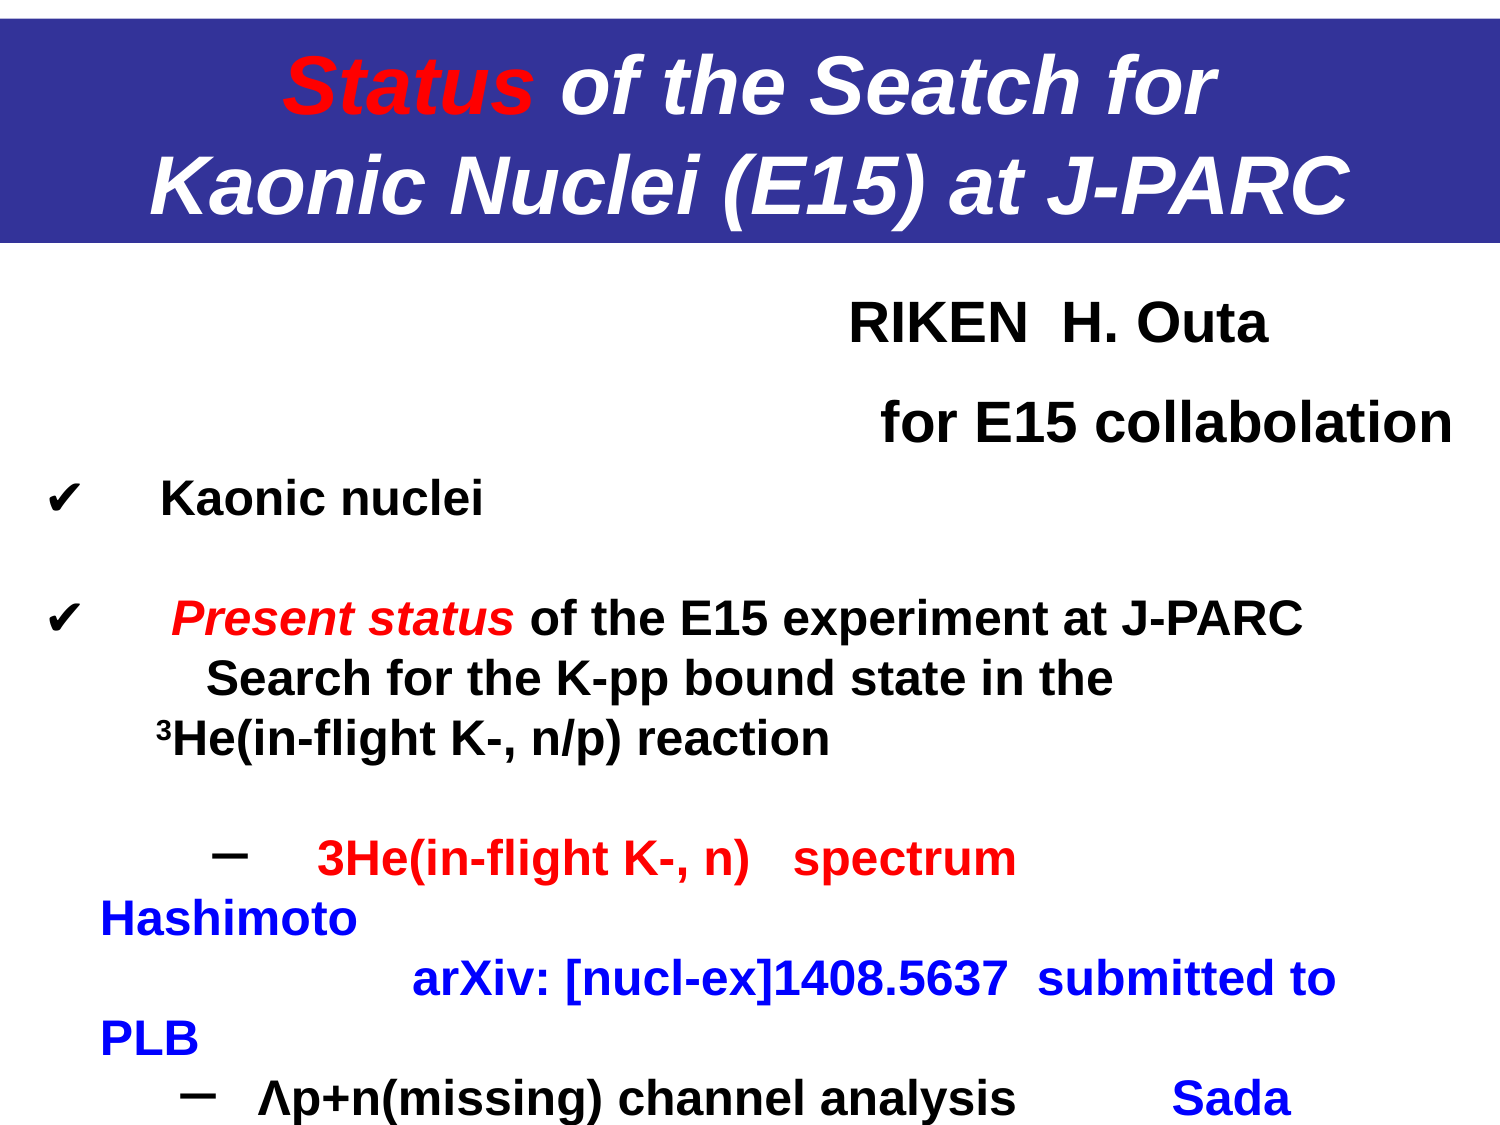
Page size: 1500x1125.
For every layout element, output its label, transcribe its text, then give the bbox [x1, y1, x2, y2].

text_box RIKEN H. Outa for E15 collabolation [833, 277, 1478, 462]
title Status of the Seatch for Kaonic Nuclei (E15) at J-PARC [0, 18, 1500, 244]
text_box ✔ Kaonic nuclei ✔ Present status of the E15 experiment at J-PARC Search for the K-pp bound state in the 3He(in-flight K-, n/p) reaction － 3He(in-flight K-, n) spectrum Hashimoto arXiv: [nucl-ex]1408.5637 submitted to PLB － Λp+n(missing) channel analysis Sada (－ 3He(in-flight K-, p) spectrum Tokuda ) [28, 457, 1459, 1125]
